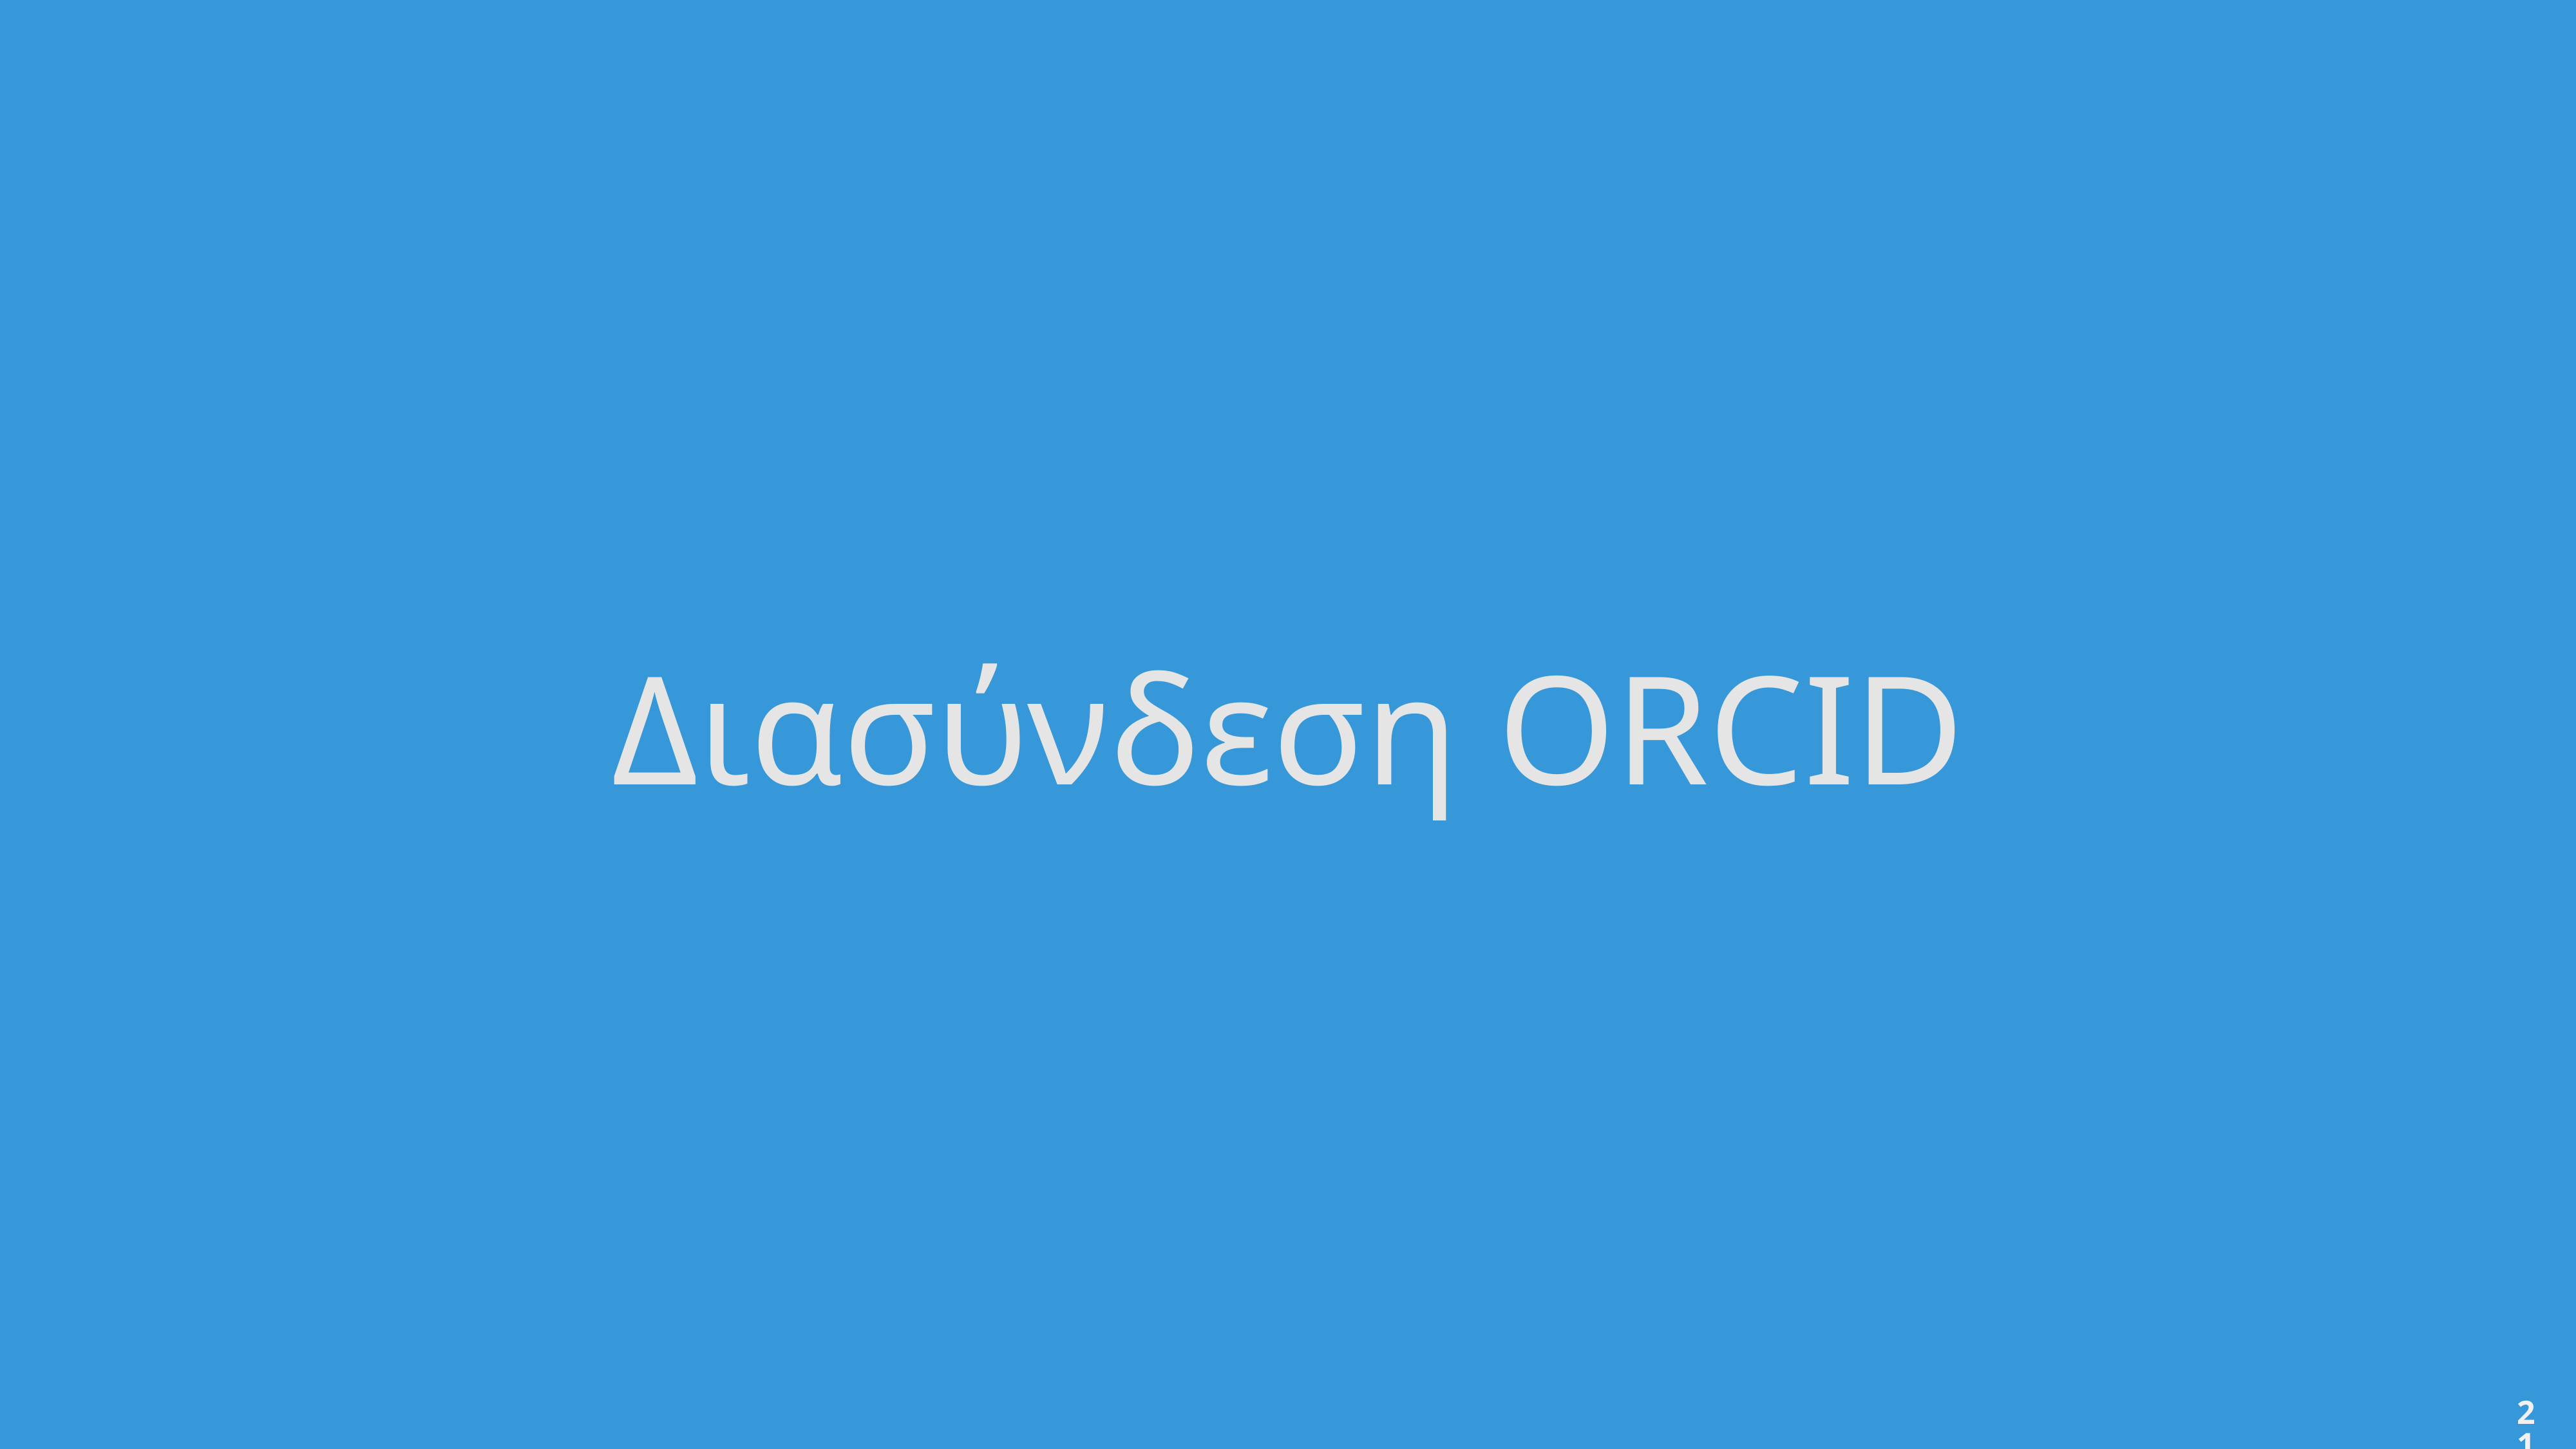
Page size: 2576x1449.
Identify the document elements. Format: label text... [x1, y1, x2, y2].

title Διασύνδεση ORCID [187, 478, 2389, 971]
slide_number 20 [2511, 1386, 2558, 1437]
